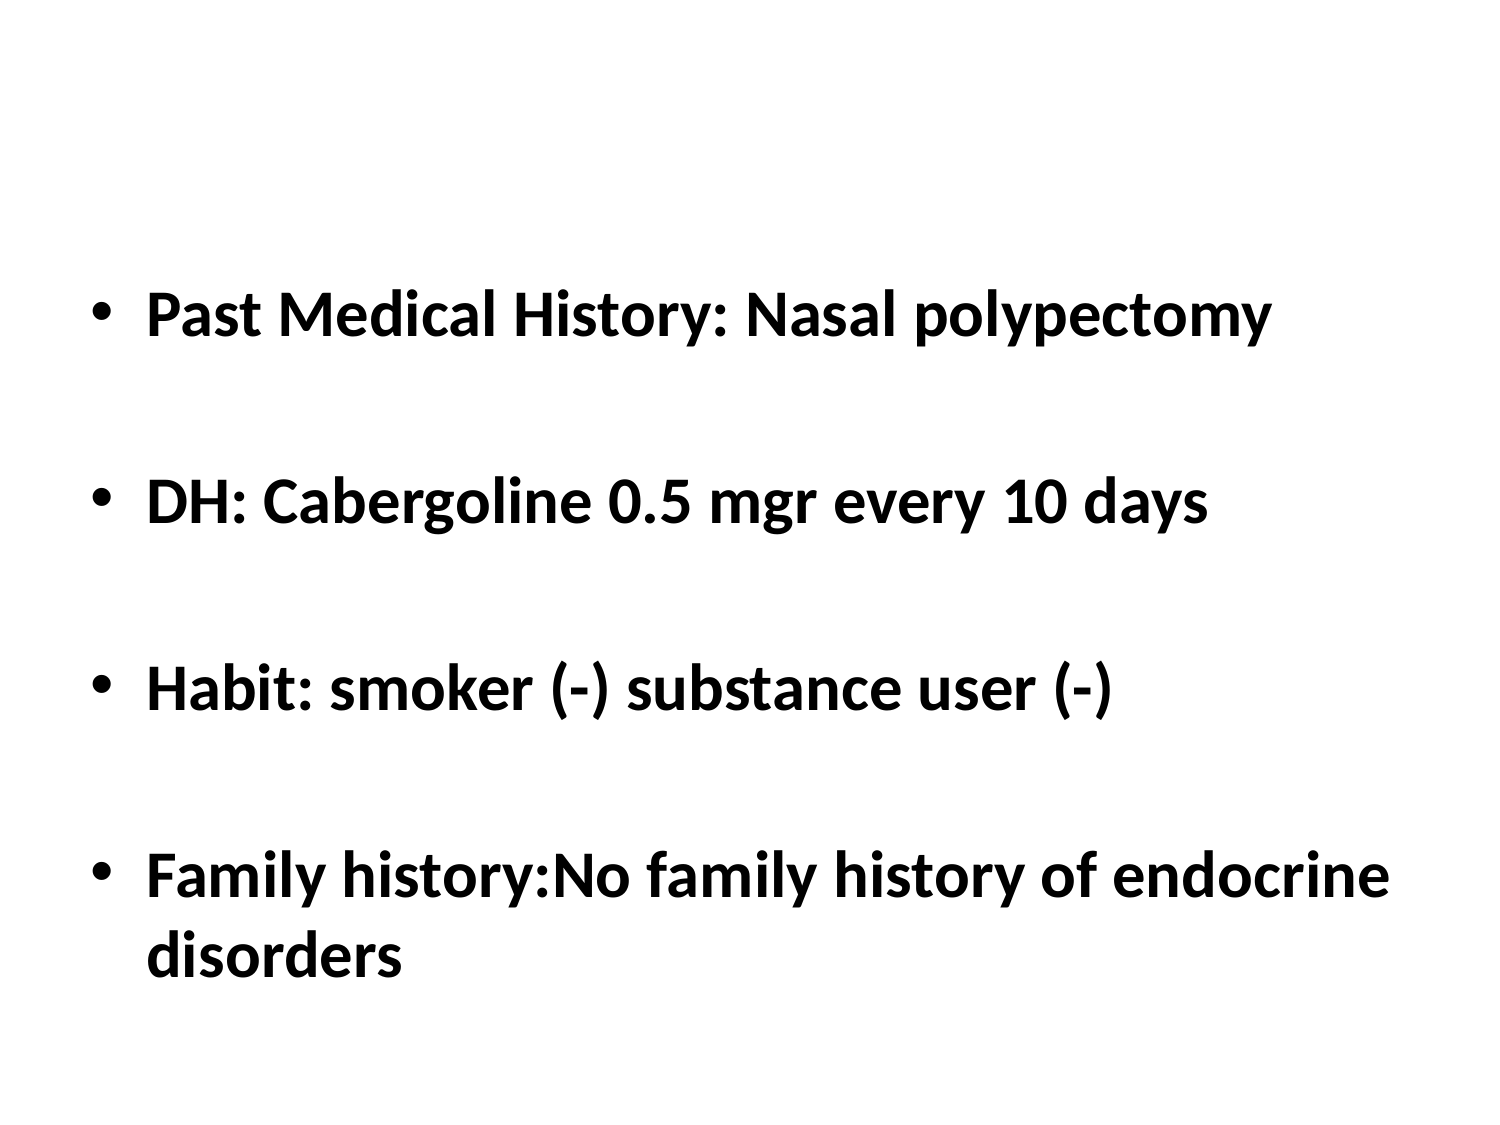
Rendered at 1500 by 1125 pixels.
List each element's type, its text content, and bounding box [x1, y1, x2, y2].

list Past Medical History: Nasal polypectomy DH: Cabergoline 0.5 mgr every 10 days Habit: smoker (-) substance user (-) Family history:No family history of endocrine disorders [75, 262, 1425, 1005]
